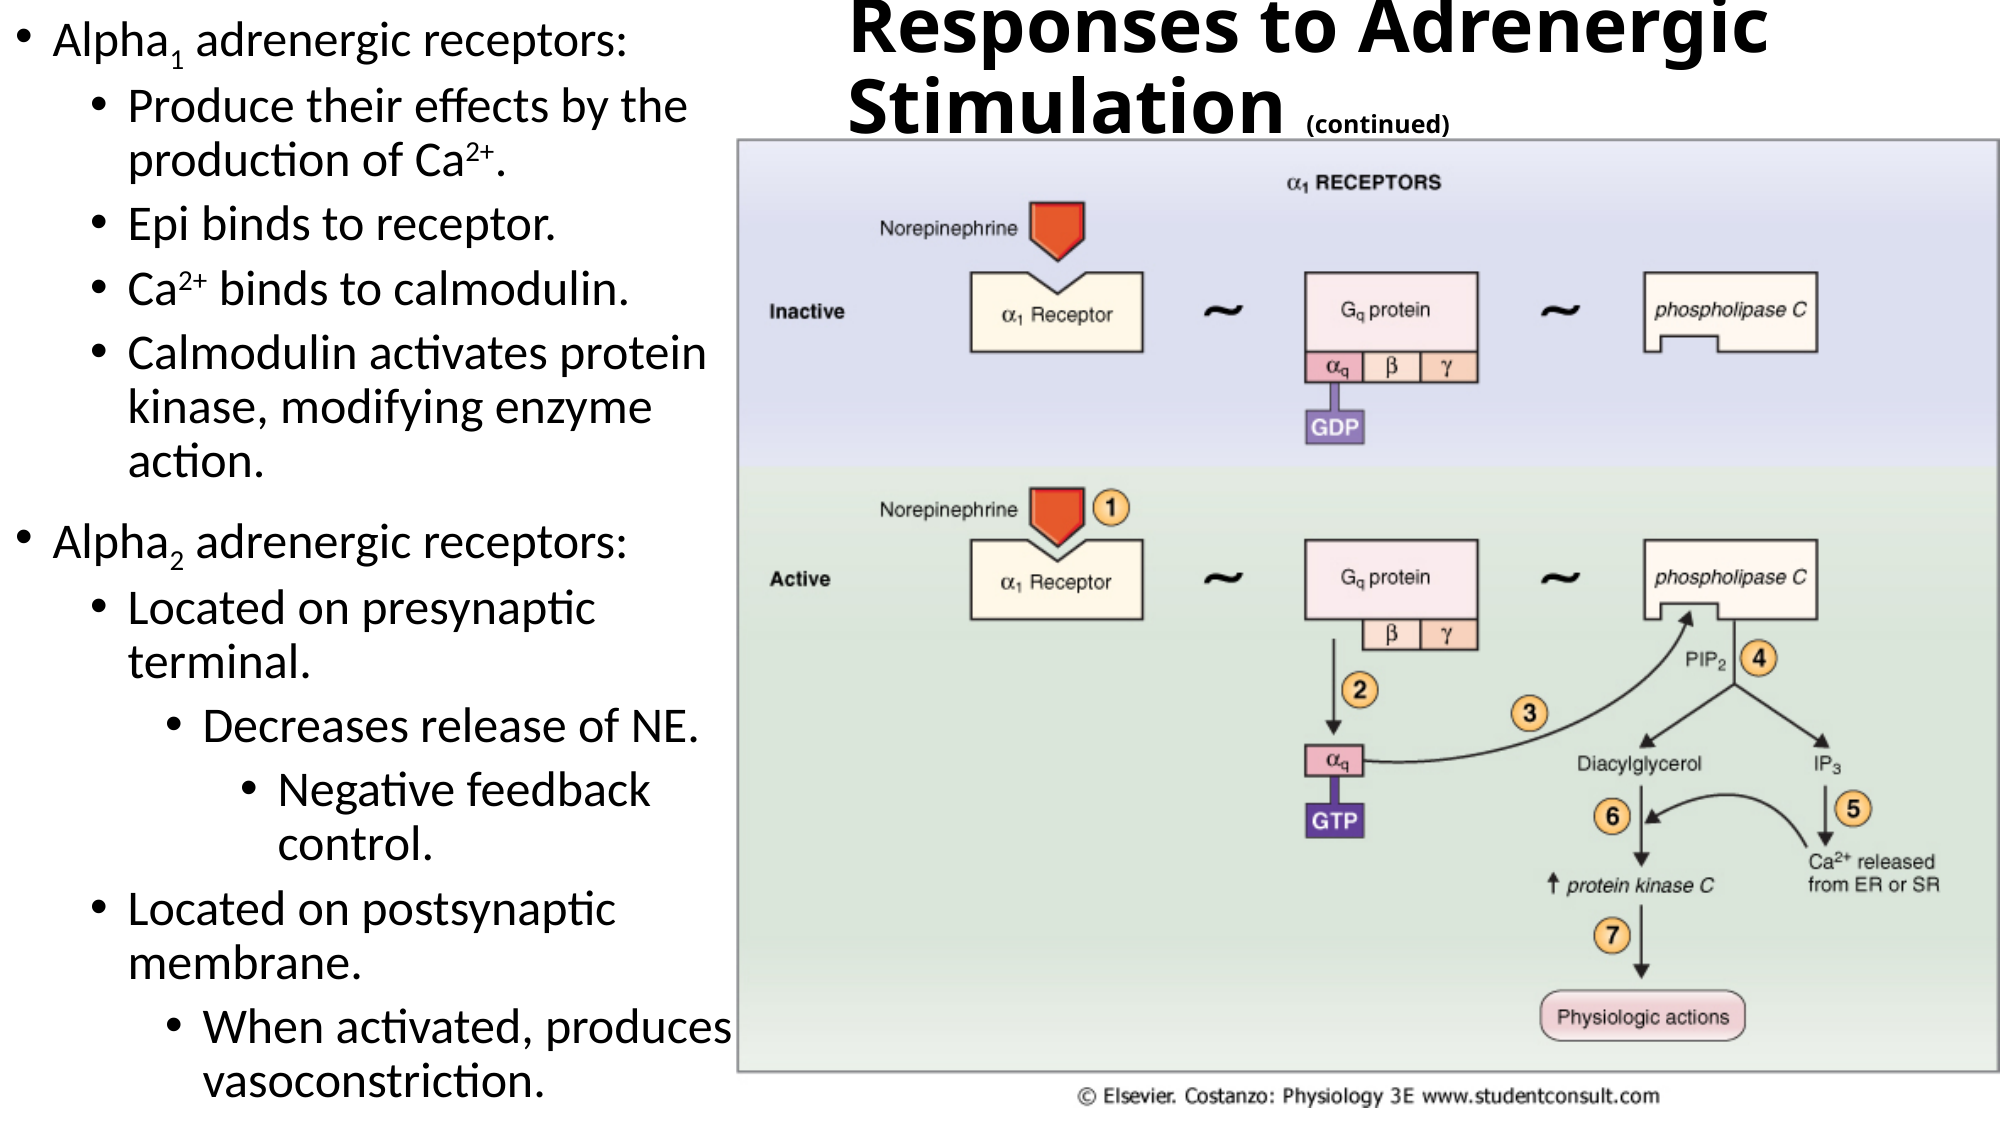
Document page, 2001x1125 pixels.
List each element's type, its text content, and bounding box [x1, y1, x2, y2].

title Responses to Adrenergic Stimulation (continued) [832, 0, 2000, 138]
picture [736, 138, 2000, 1108]
list Alpha1 adrenergic receptors: Produce their effects by the production of Ca2+. Epi binds to receptor. Ca2+ binds to calmodulin. Calmodulin activates protein kinase, modifying enzyme action. Alpha2 adrenergic receptors: Located on presynaptic terminal. Decreases release of NE. Negative feedback control. Located on postsynaptic membrane. When activated, produces vasoconstriction. [0, 0, 760, 1125]
